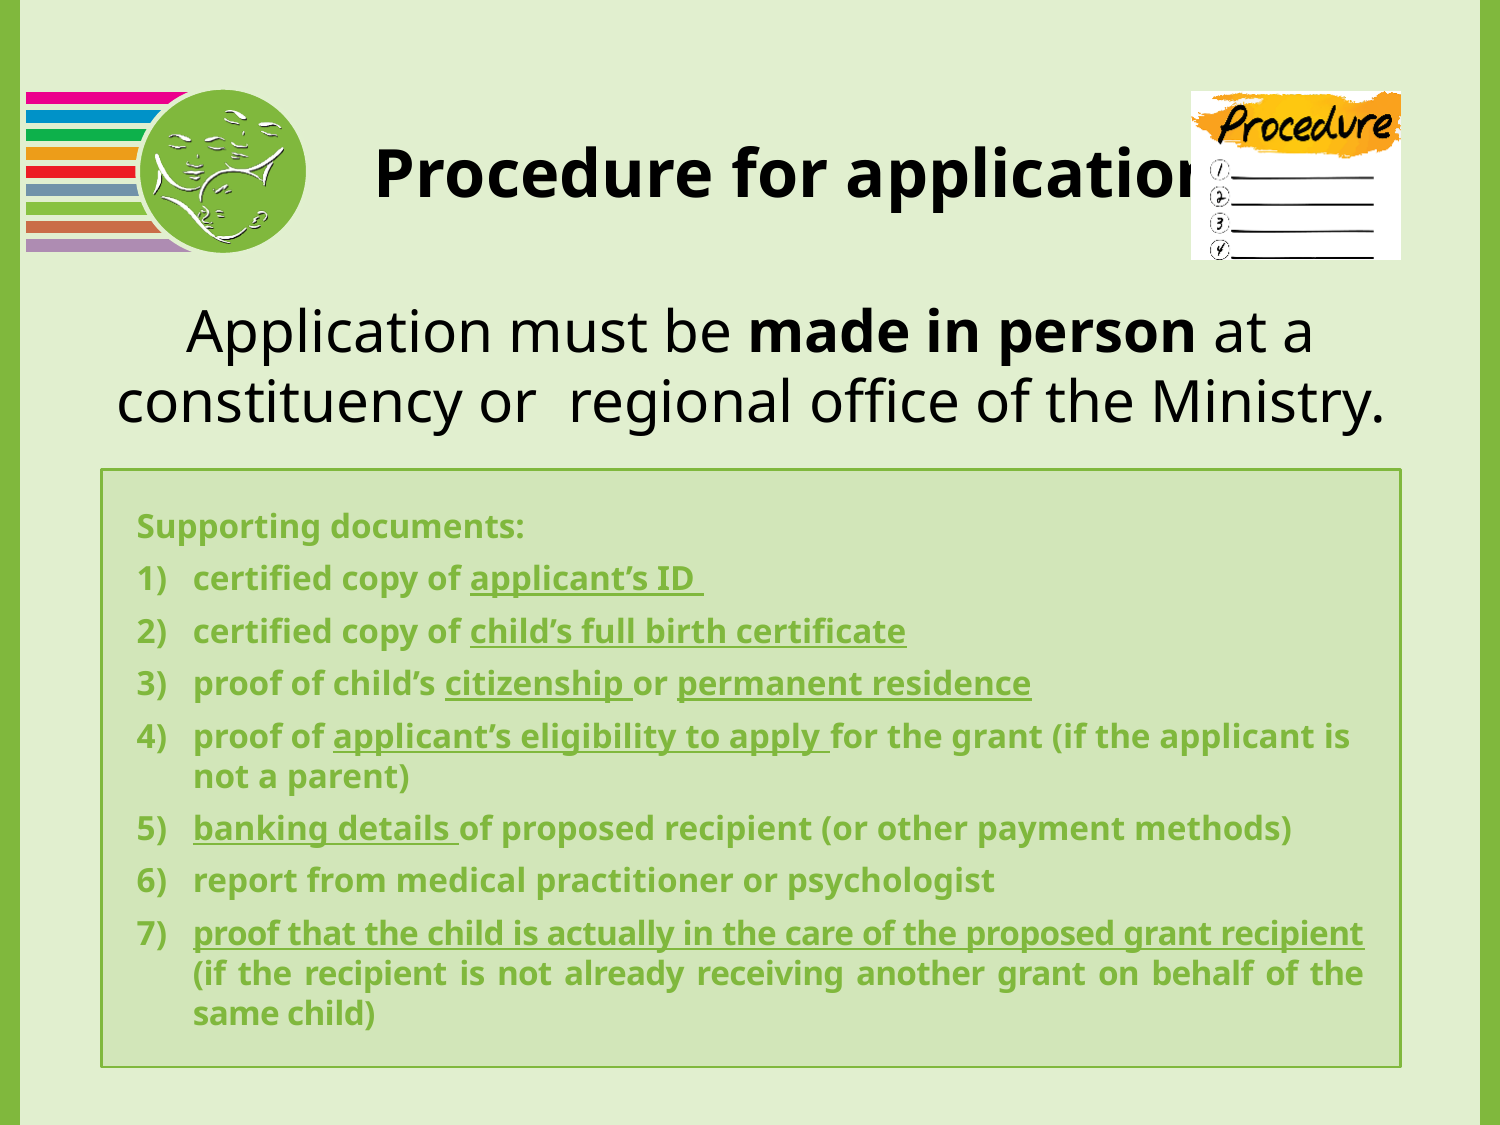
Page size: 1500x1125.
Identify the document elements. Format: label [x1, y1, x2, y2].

text_box [9, 0, 1491, 1125]
